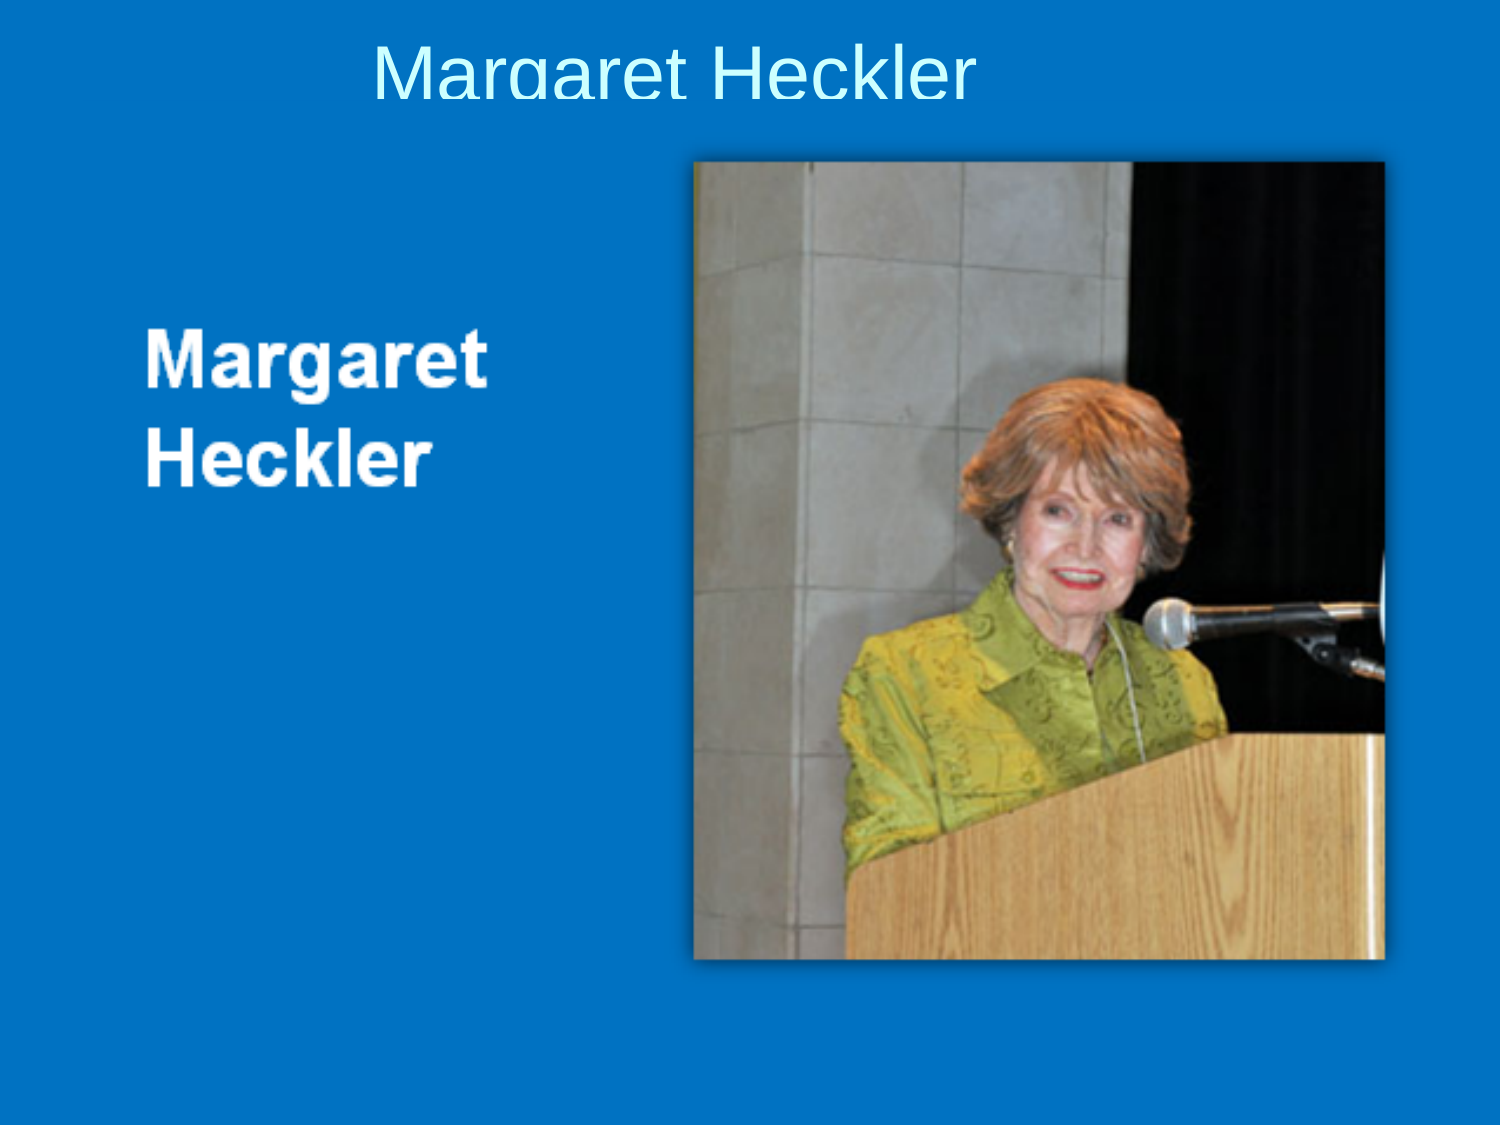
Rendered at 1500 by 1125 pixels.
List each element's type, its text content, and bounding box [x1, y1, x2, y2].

picture [83, 99, 1435, 1038]
title Margaret Heckler [0, 14, 1351, 226]
